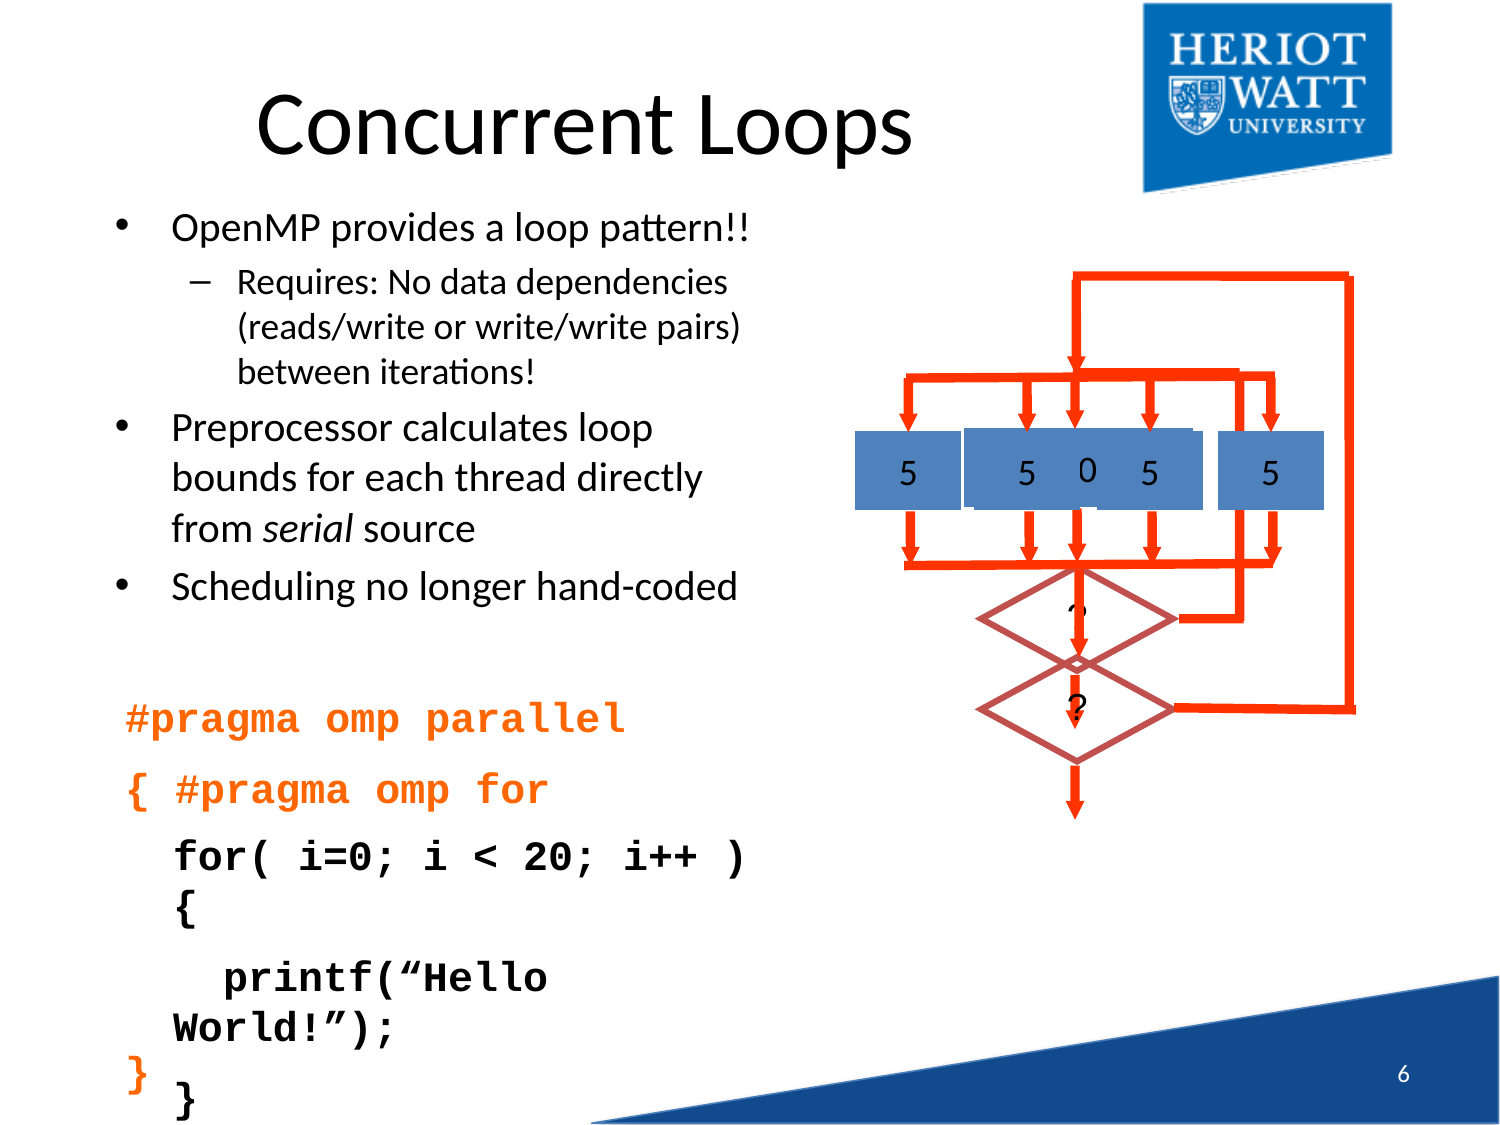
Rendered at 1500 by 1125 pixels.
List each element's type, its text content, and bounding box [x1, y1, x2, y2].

title Concurrent Loops [28, 19, 1144, 217]
list OpenMP provides a loop pattern!! Requires: No data dependencies (reads/write or write/write pairs) between iterations! Preprocessor calculates loop bounds for each thread directly from serial source Scheduling no longer hand-coded [99, 191, 790, 697]
slide_number 5 [1074, 1042, 1425, 1103]
text_box for( i=0; i < 20; i++ ) { printf(“Hello World!”); } [158, 750, 813, 1125]
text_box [855, 275, 1357, 820]
text_box #pragma omp parallel { #pragma omp for } [110, 683, 767, 1103]
